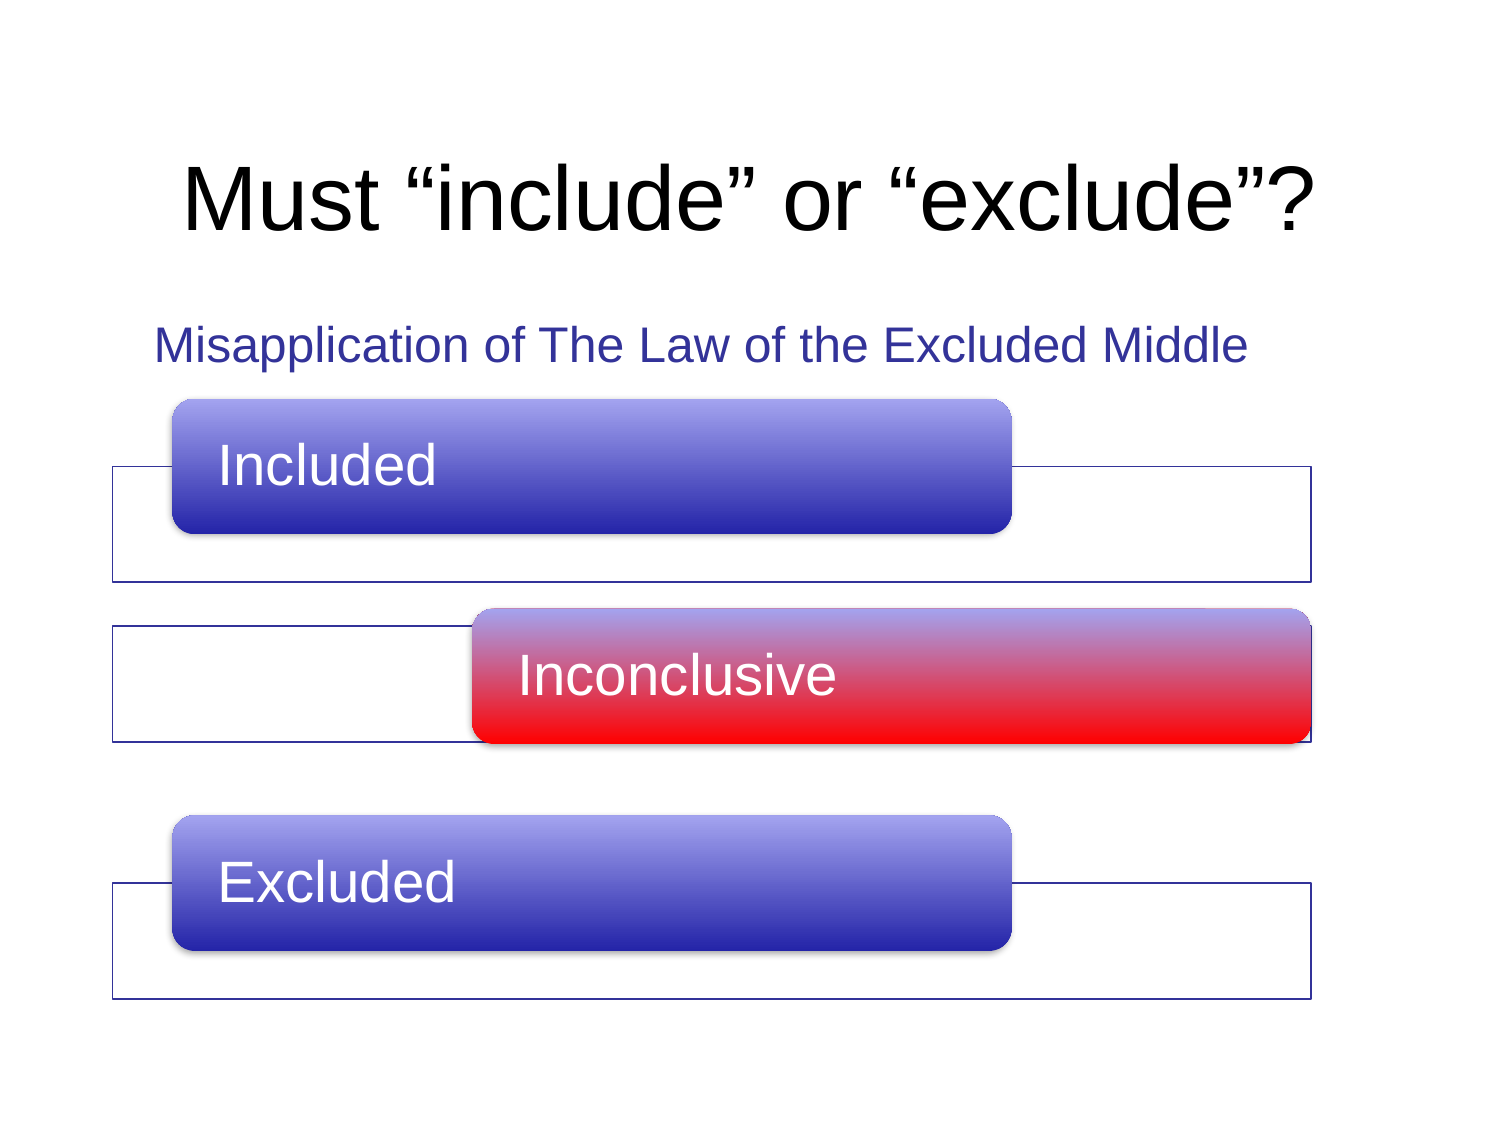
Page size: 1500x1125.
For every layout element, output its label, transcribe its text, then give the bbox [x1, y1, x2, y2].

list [112, 397, 1312, 1001]
text_box Misapplication of The Law of the Excluded Middle [138, 304, 1285, 380]
title Must “include” or “exclude”? [112, 99, 1388, 288]
